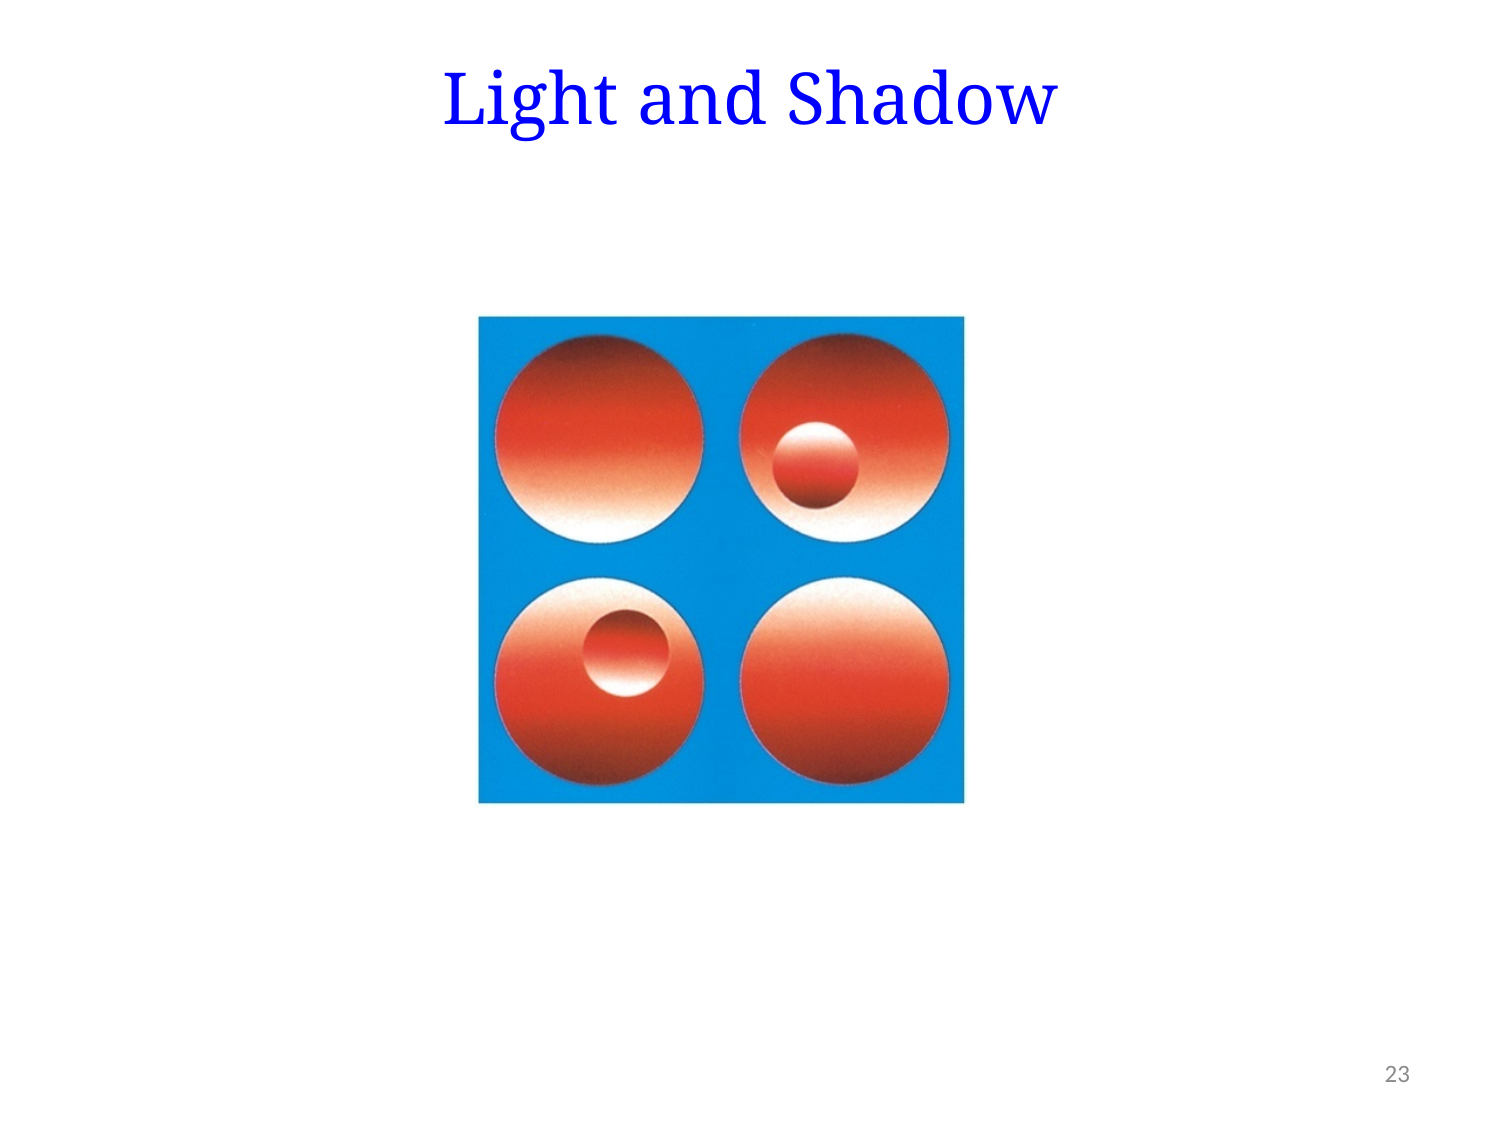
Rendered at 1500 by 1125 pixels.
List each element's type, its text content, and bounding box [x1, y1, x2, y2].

slide_number 23 [1074, 1042, 1425, 1103]
title Light and Shadow [75, 45, 1425, 233]
picture [474, 312, 969, 808]
